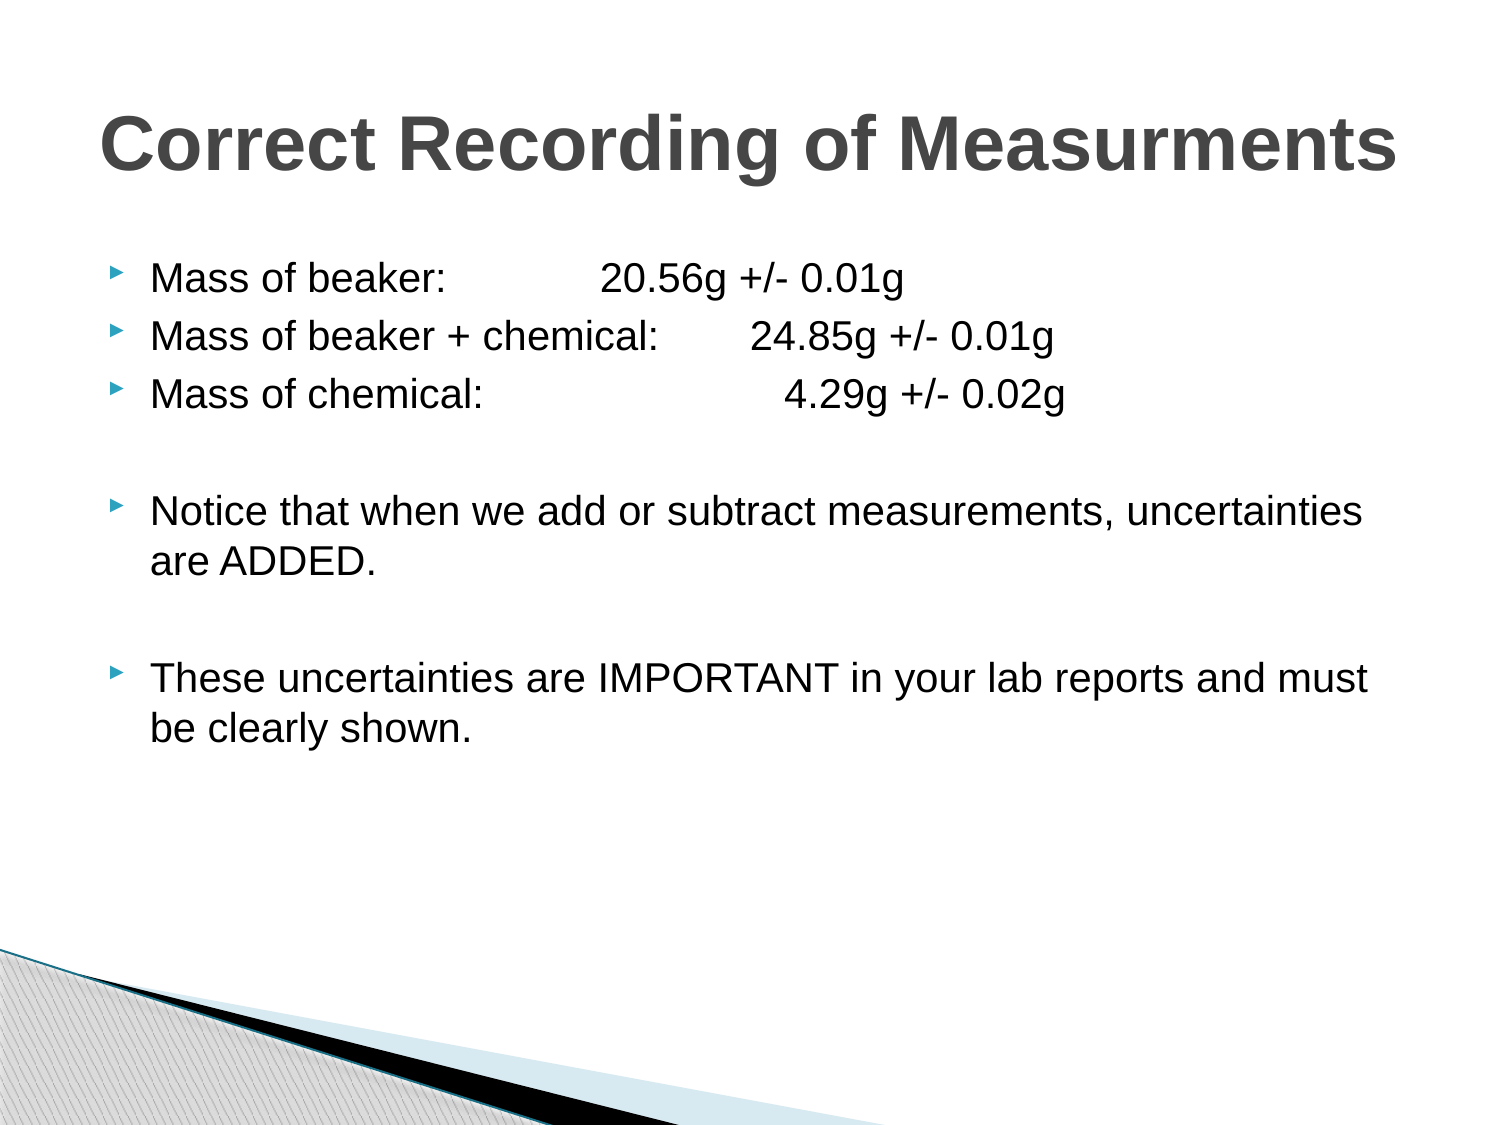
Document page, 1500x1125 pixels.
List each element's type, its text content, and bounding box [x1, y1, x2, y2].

title Correct Recording of Measurments [75, 45, 1425, 233]
list Mass of beaker: 20.56g +/- 0.01g Mass of beaker + chemical: 24.85g +/- 0.01g Mass of chemical: 4.29g +/- 0.02g Notice that when we add or subtract measurements, uncertainties are ADDED. These uncertainties are IMPORTANT in your lab reports and must be clearly shown. [75, 243, 1425, 986]
